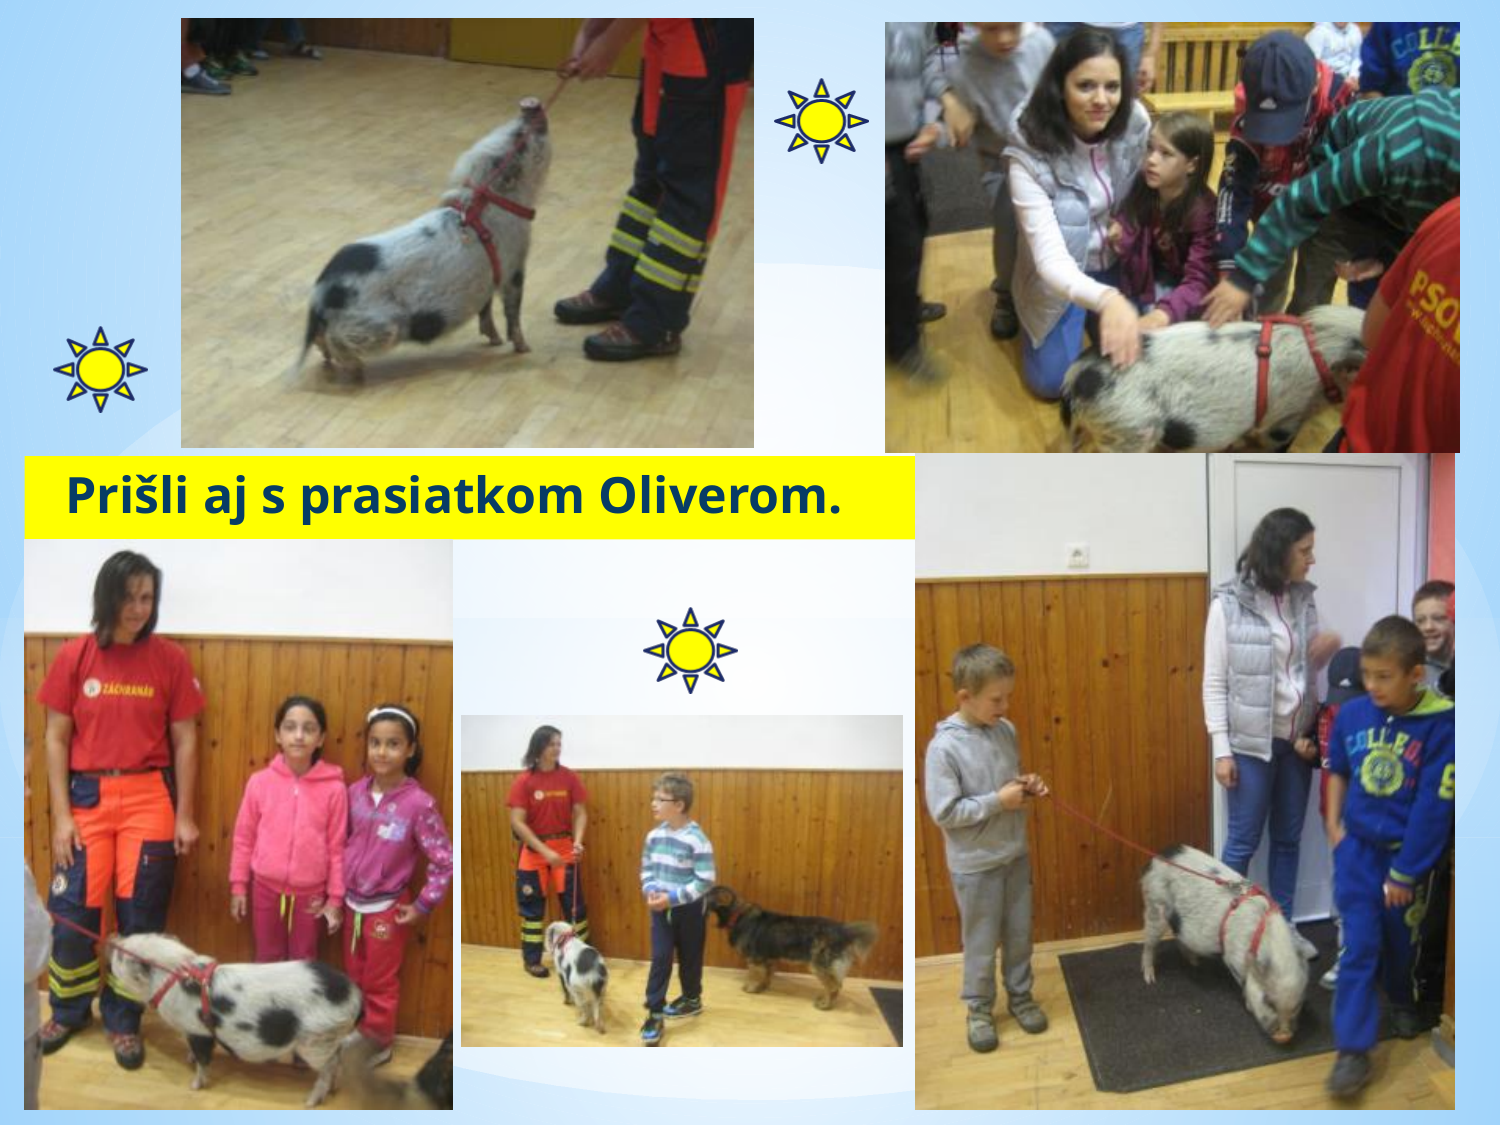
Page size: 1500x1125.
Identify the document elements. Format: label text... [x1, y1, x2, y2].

picture [181, 18, 754, 448]
picture [642, 606, 738, 694]
picture [52, 326, 148, 413]
picture [885, 22, 1460, 1111]
picture [773, 77, 869, 165]
picture [24, 539, 453, 1111]
picture [461, 715, 903, 1048]
text_box Prišli aj s prasiatkom Oliverom. [24, 456, 909, 540]
